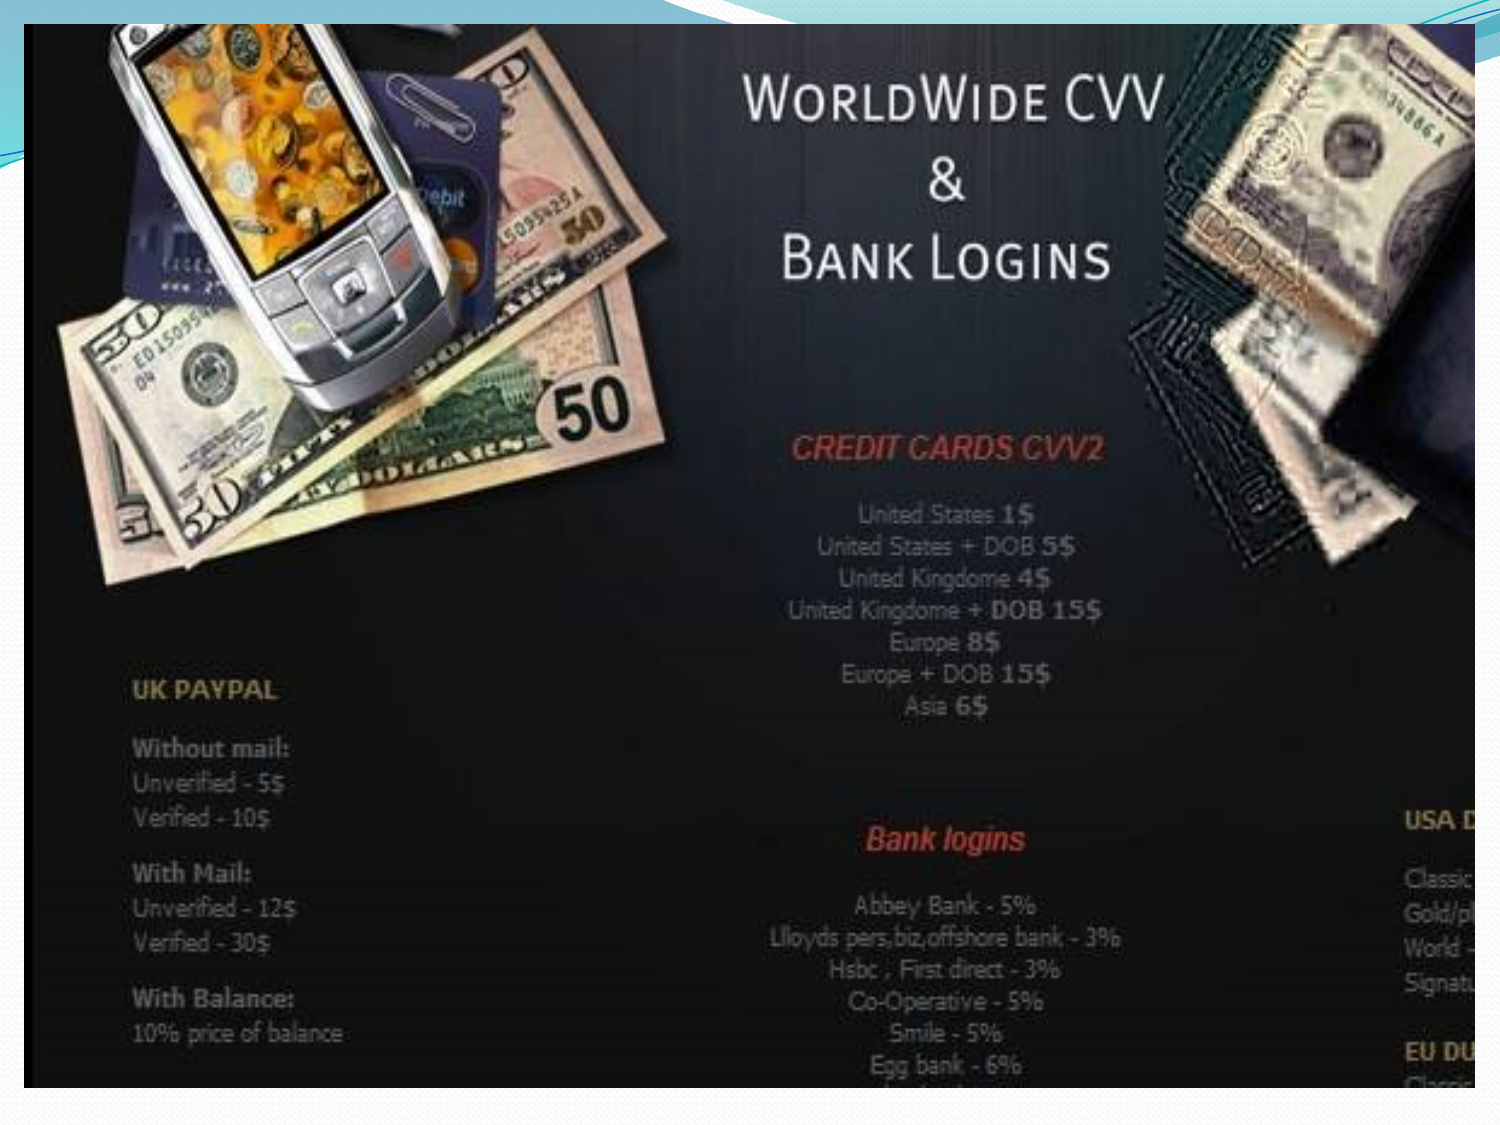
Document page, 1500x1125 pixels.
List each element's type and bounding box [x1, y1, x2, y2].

list [24, 24, 1476, 1088]
